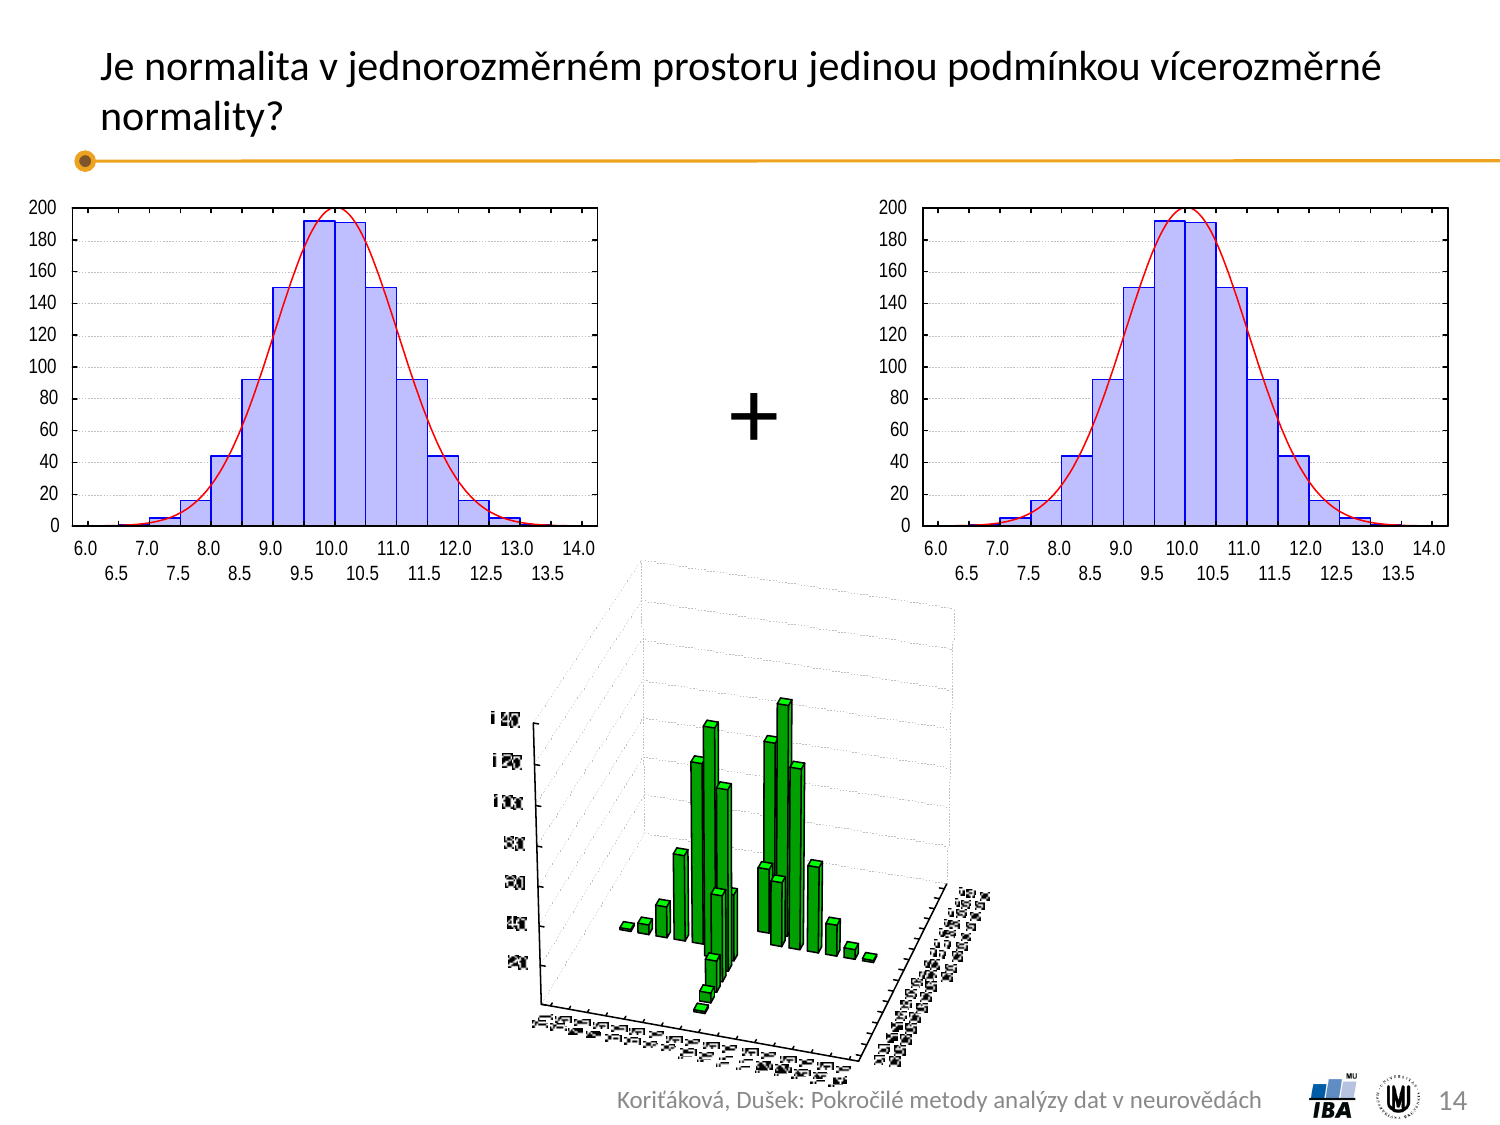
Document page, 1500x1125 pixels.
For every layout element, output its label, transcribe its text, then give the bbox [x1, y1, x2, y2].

slide_number 14 [1132, 1072, 1483, 1125]
title Je normalita v jednorozměrném prostoru jedinou podmínkou vícerozměrné normality? [85, 30, 1425, 147]
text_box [17, 184, 609, 598]
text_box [383, 526, 1093, 1118]
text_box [867, 184, 1459, 598]
text_box + [714, 340, 795, 476]
